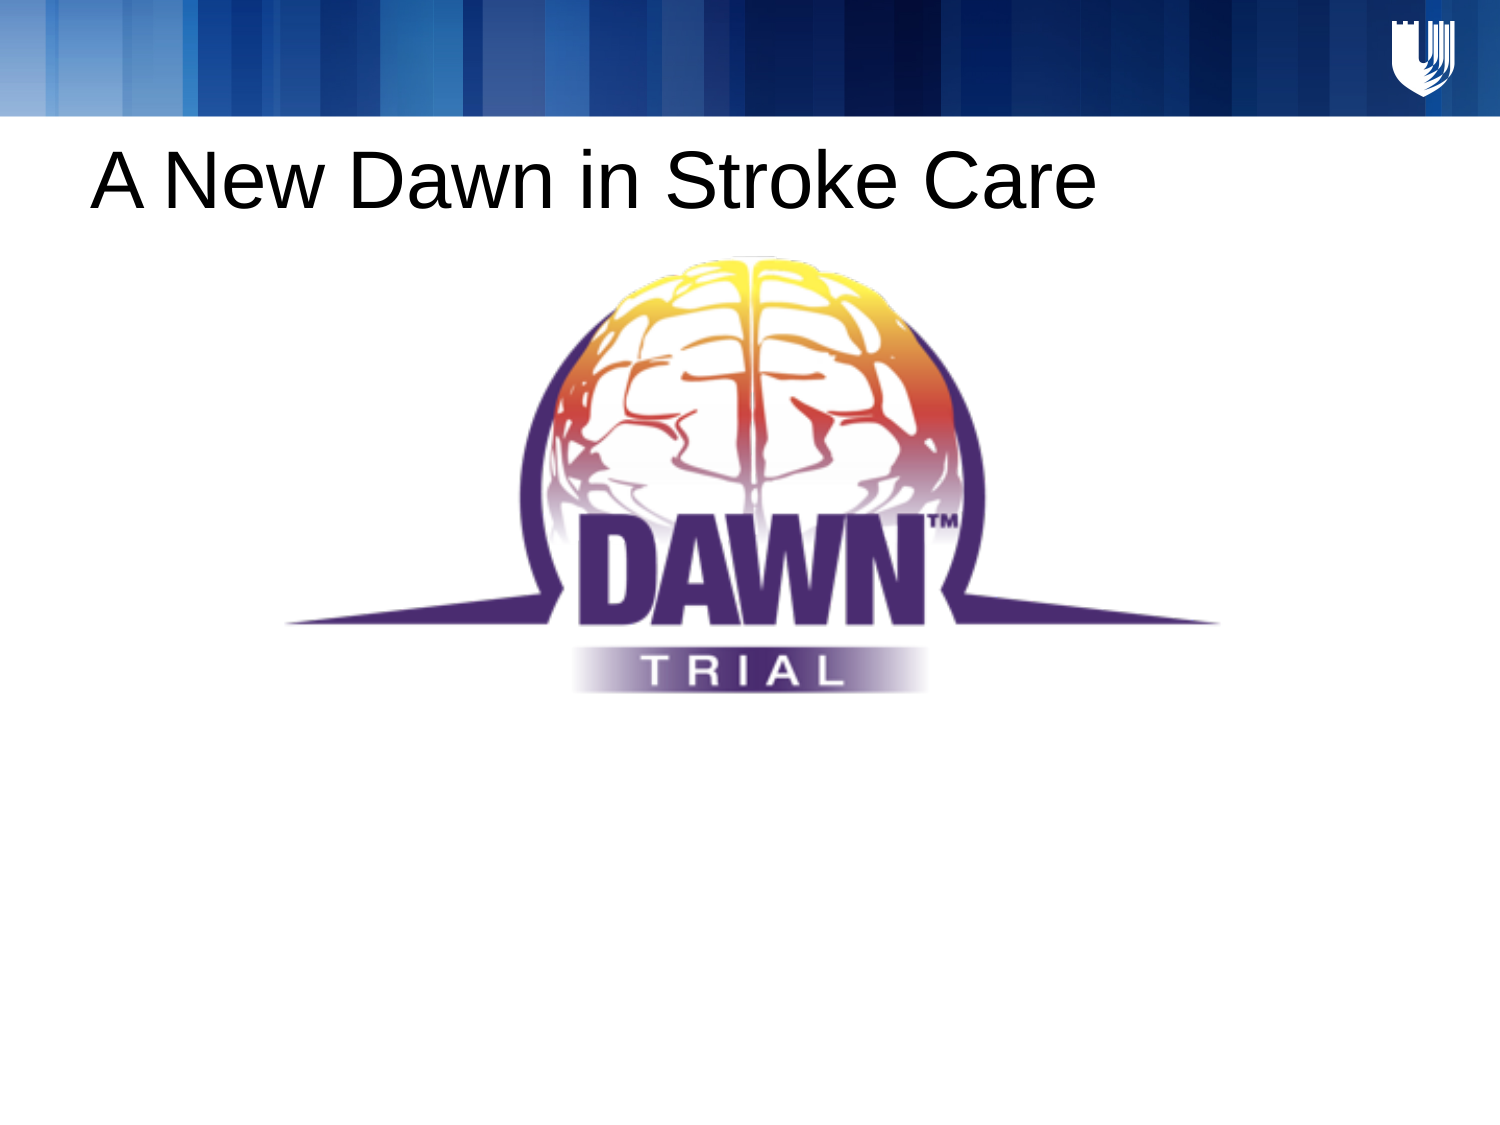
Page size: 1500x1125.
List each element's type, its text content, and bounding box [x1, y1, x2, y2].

title A New Dawn in Stroke Care [75, 119, 1425, 233]
picture [0, 0, 1500, 1125]
